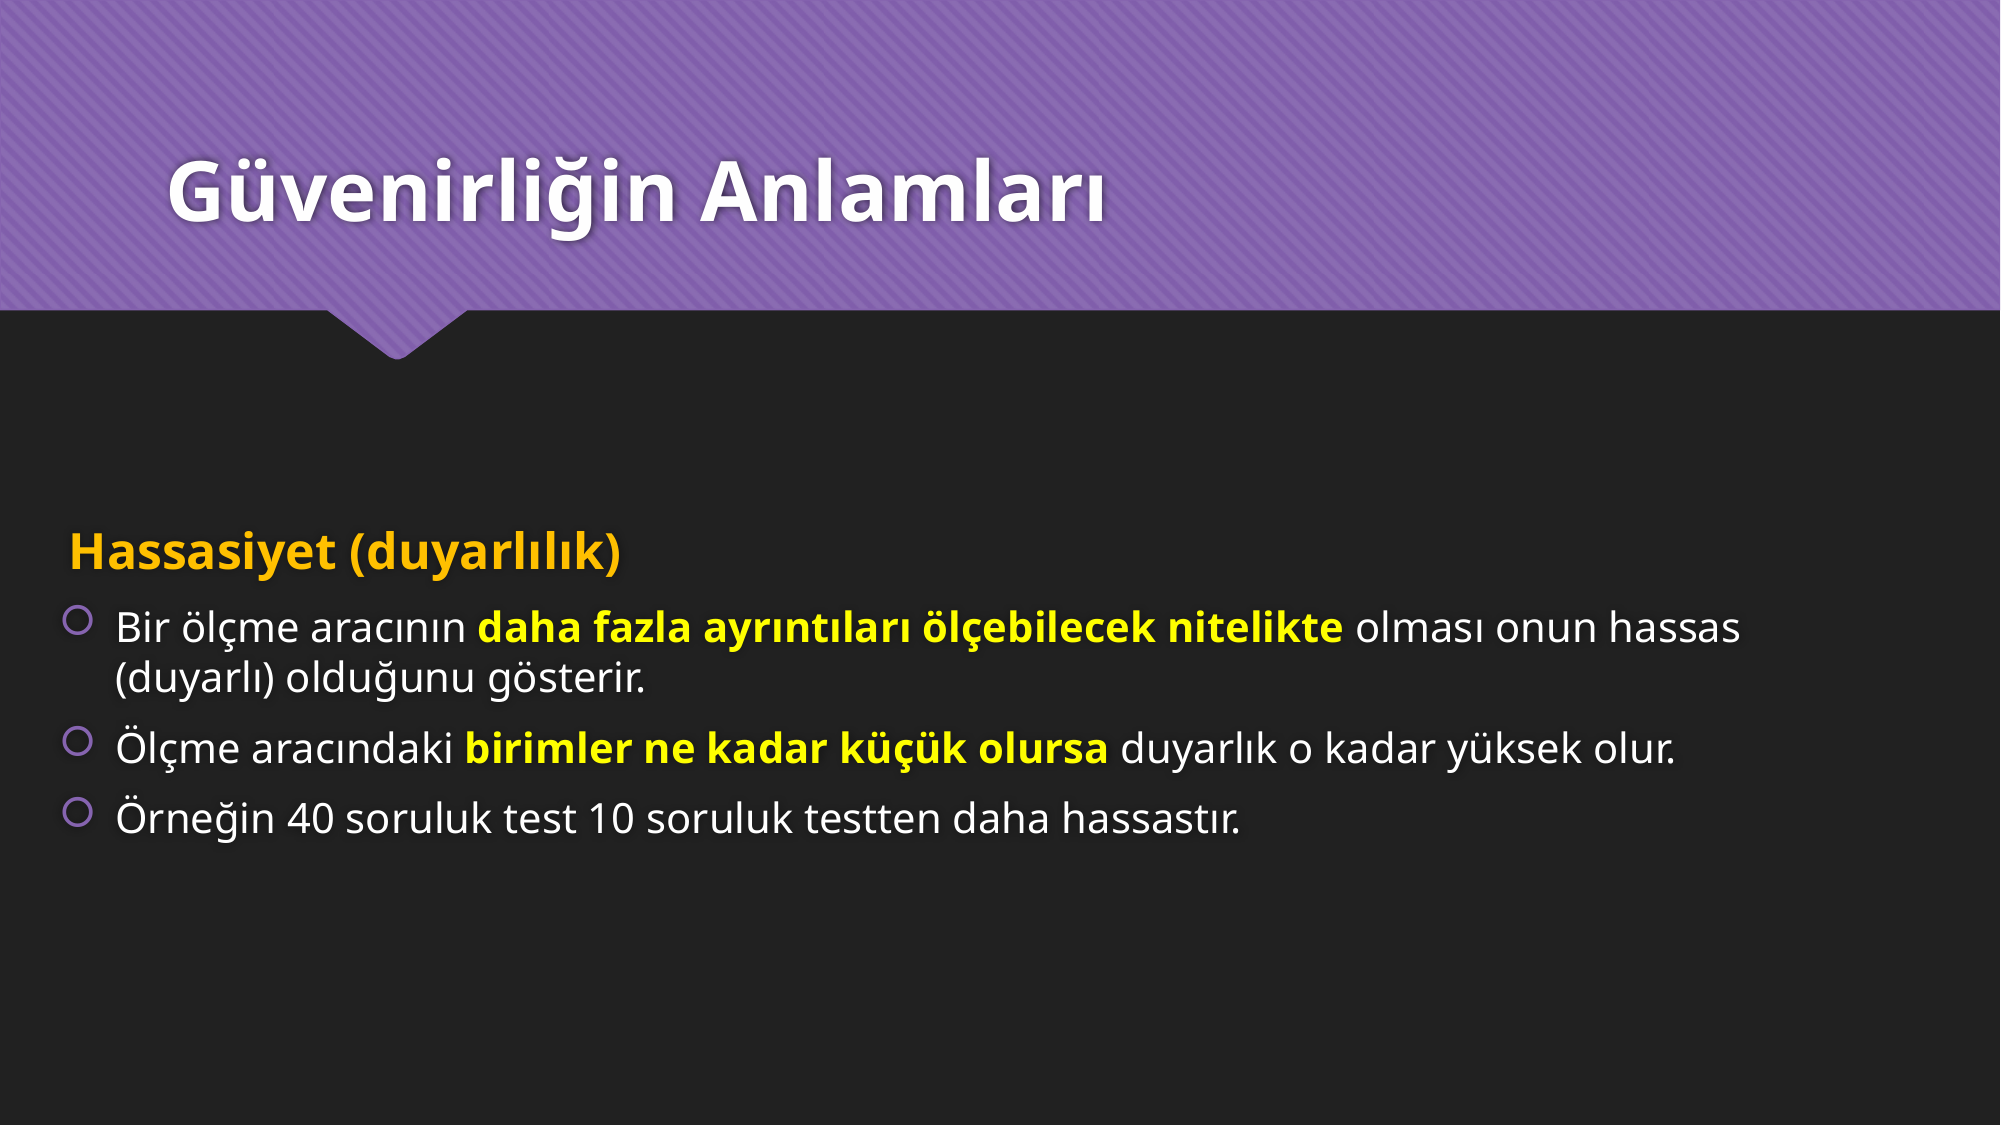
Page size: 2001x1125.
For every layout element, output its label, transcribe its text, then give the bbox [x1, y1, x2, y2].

title Güvenirliğin Anlamları [150, 28, 1850, 246]
list Hassasiyet (duyarlılık) Bir ölçme aracının daha fazla ayrıntıları ölçebilecek nitelikte olması onun hassas (duyarlı) olduğunu gösterir. Ölçme aracındaki birimler ne kadar küçük olursa duyarlık o kadar yüksek olur. Örneğin 40 soruluk test 10 soruluk testten daha hassastır. [44, 319, 1854, 1043]
